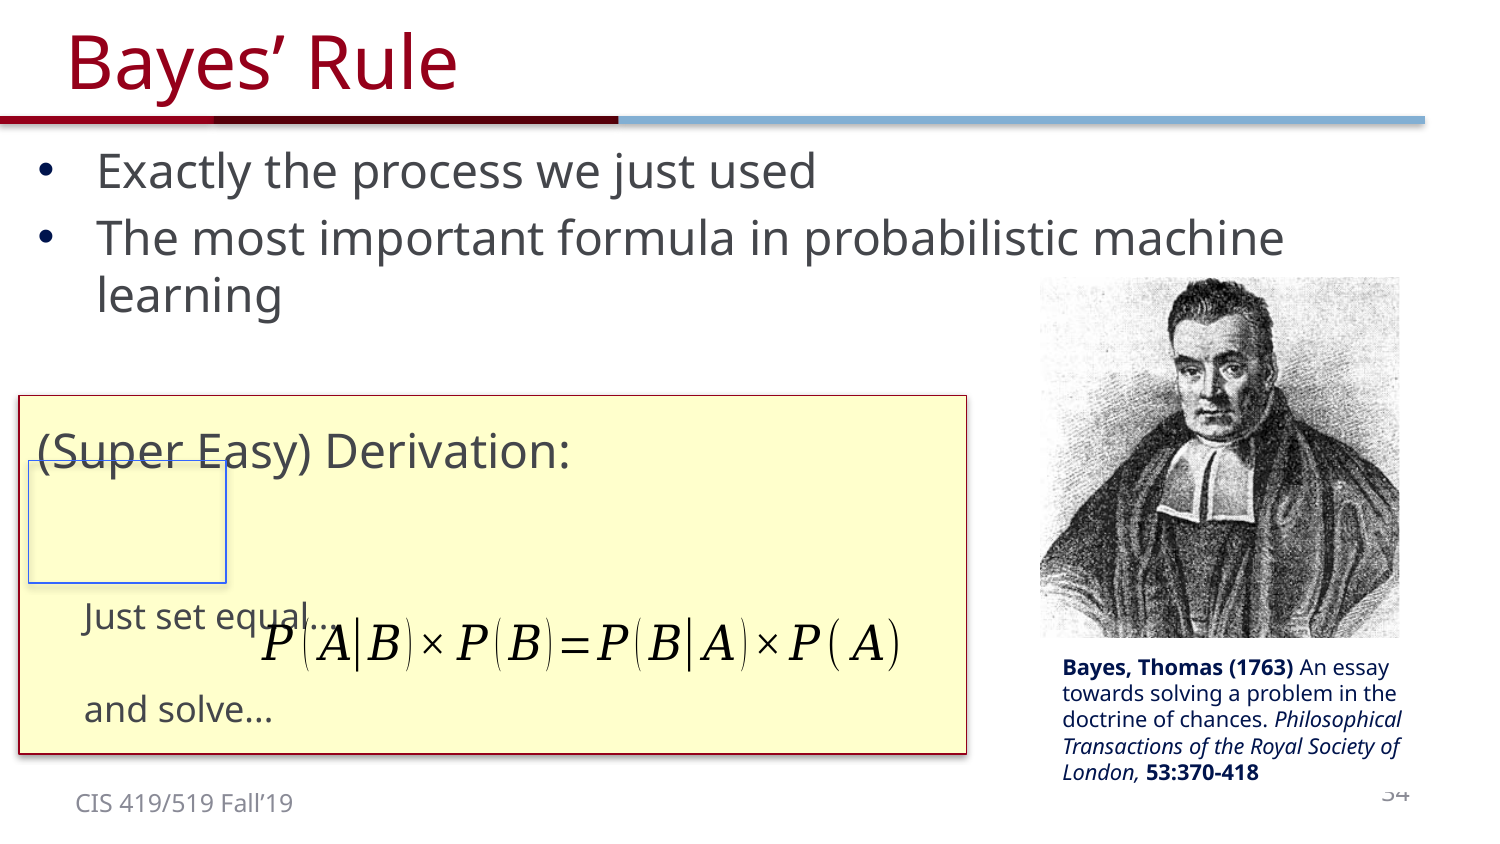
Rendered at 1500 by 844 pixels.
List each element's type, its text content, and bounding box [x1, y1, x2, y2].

title Bayes’ Rule [50, 2, 1401, 117]
slide_number 34 [1074, 770, 1425, 816]
picture [1039, 277, 1400, 638]
text_box [18, 395, 967, 755]
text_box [28, 460, 227, 633]
text_box Bayes, Thomas (1763) An essay towards solving a problem in the doctrine of chances. Philosophical Transactions of the Royal Society of London, 53:370-418 [1047, 646, 1434, 793]
